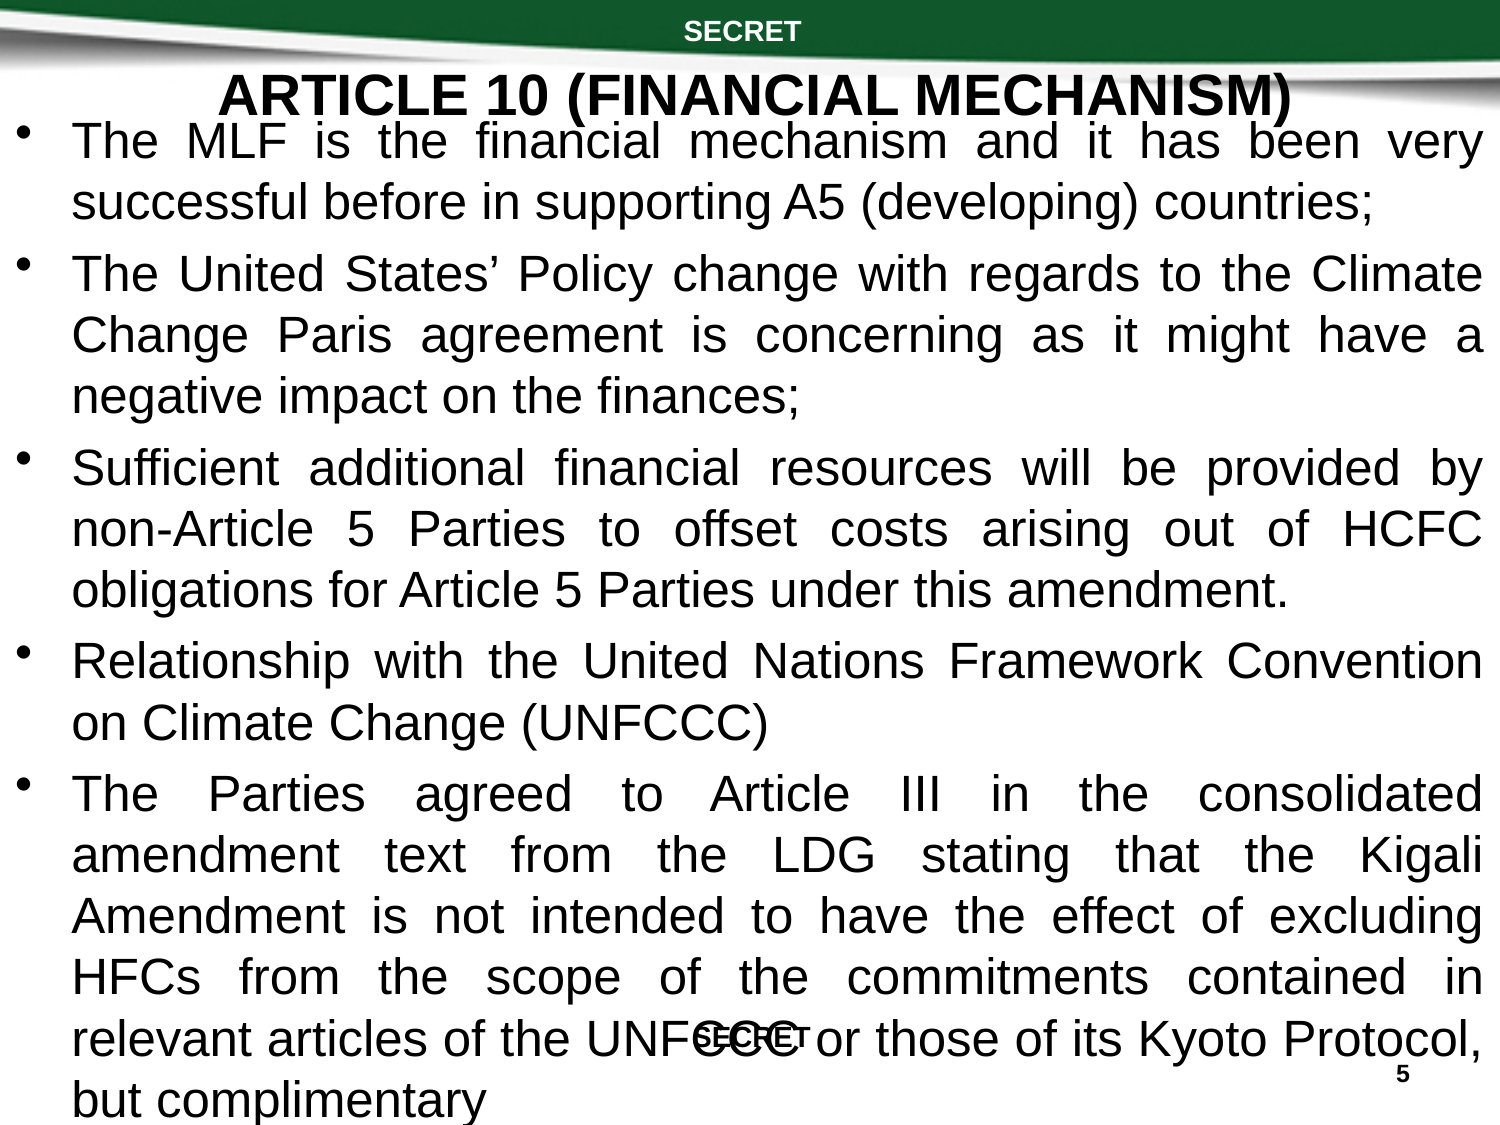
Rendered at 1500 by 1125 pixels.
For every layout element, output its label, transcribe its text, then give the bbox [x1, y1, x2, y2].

slide_number 5 [1074, 1042, 1425, 1103]
text_box SECRET [582, 5, 903, 55]
text_box SECRET [582, 1011, 921, 1061]
text_box ARTICLE 10 (FINANCIAL MECHANISM) [67, 49, 1444, 205]
picture [0, 0, 1500, 100]
list The MLF is the financial mechanism and it has been very successful before in supporting A5 (developing) countries; The United States’ Policy change with regards to the Climate Change Paris agreement is concerning as it might have a negative impact on the finances; Sufficient additional financial resources will be provided by non-Article 5 Parties to offset costs arising out of HCFC obligations for Article 5 Parties under this amendment. Relationship with the United Nations Framework Convention on Climate Change (UNFCCC) The Parties agreed to Article III in the consolidated amendment text from the LDG stating that the Kigali Amendment is not intended to have the effect of excluding HFCs from the scope of the commitments contained in relevant articles of the UNFCCC or those of its Kyoto Protocol, but complimentary [0, 100, 1500, 1125]
